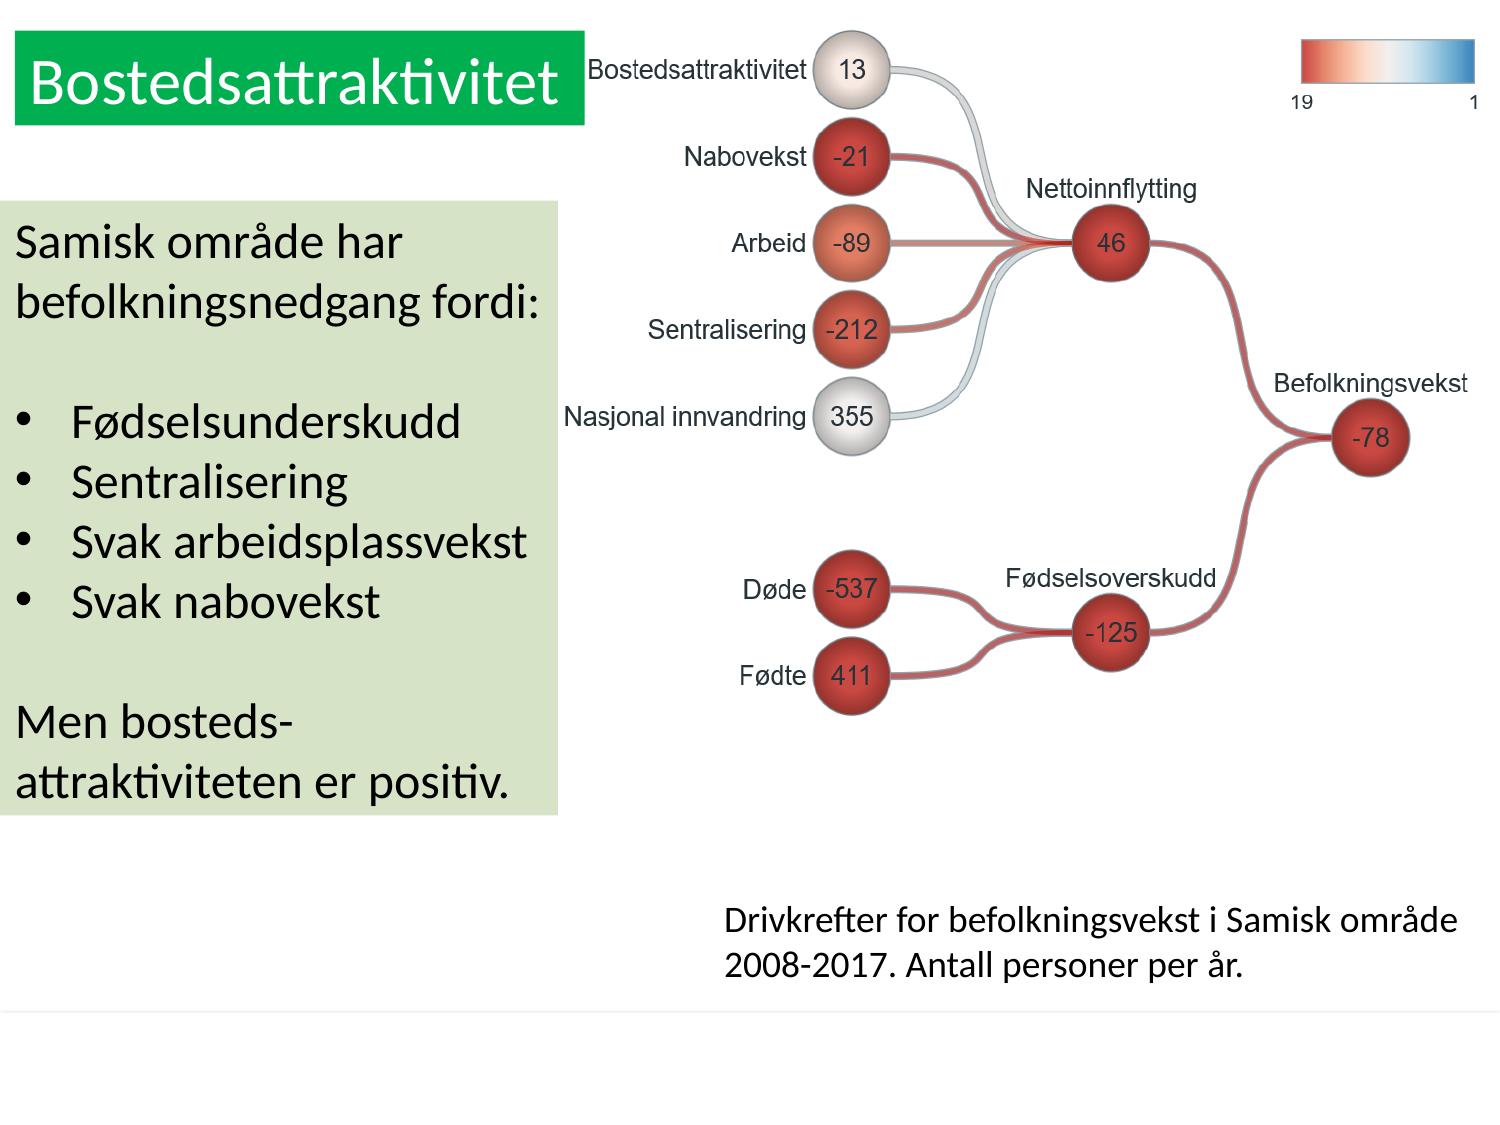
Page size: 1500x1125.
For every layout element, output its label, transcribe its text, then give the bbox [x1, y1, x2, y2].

text_box Drivkrefter for befolkningsvekst i Samisk område 2008-2017. Antall personer per år. [709, 887, 1500, 993]
picture [527, 22, 1500, 723]
text_box Samisk område har befolkningsnedgang fordi: Fødselsunderskudd Sentralisering Svak arbeidsplassvekst Svak nabovekst Men bosteds-attraktiviteten er positiv. [0, 200, 558, 816]
text_box Bostedsattraktivitet [14, 30, 522, 126]
